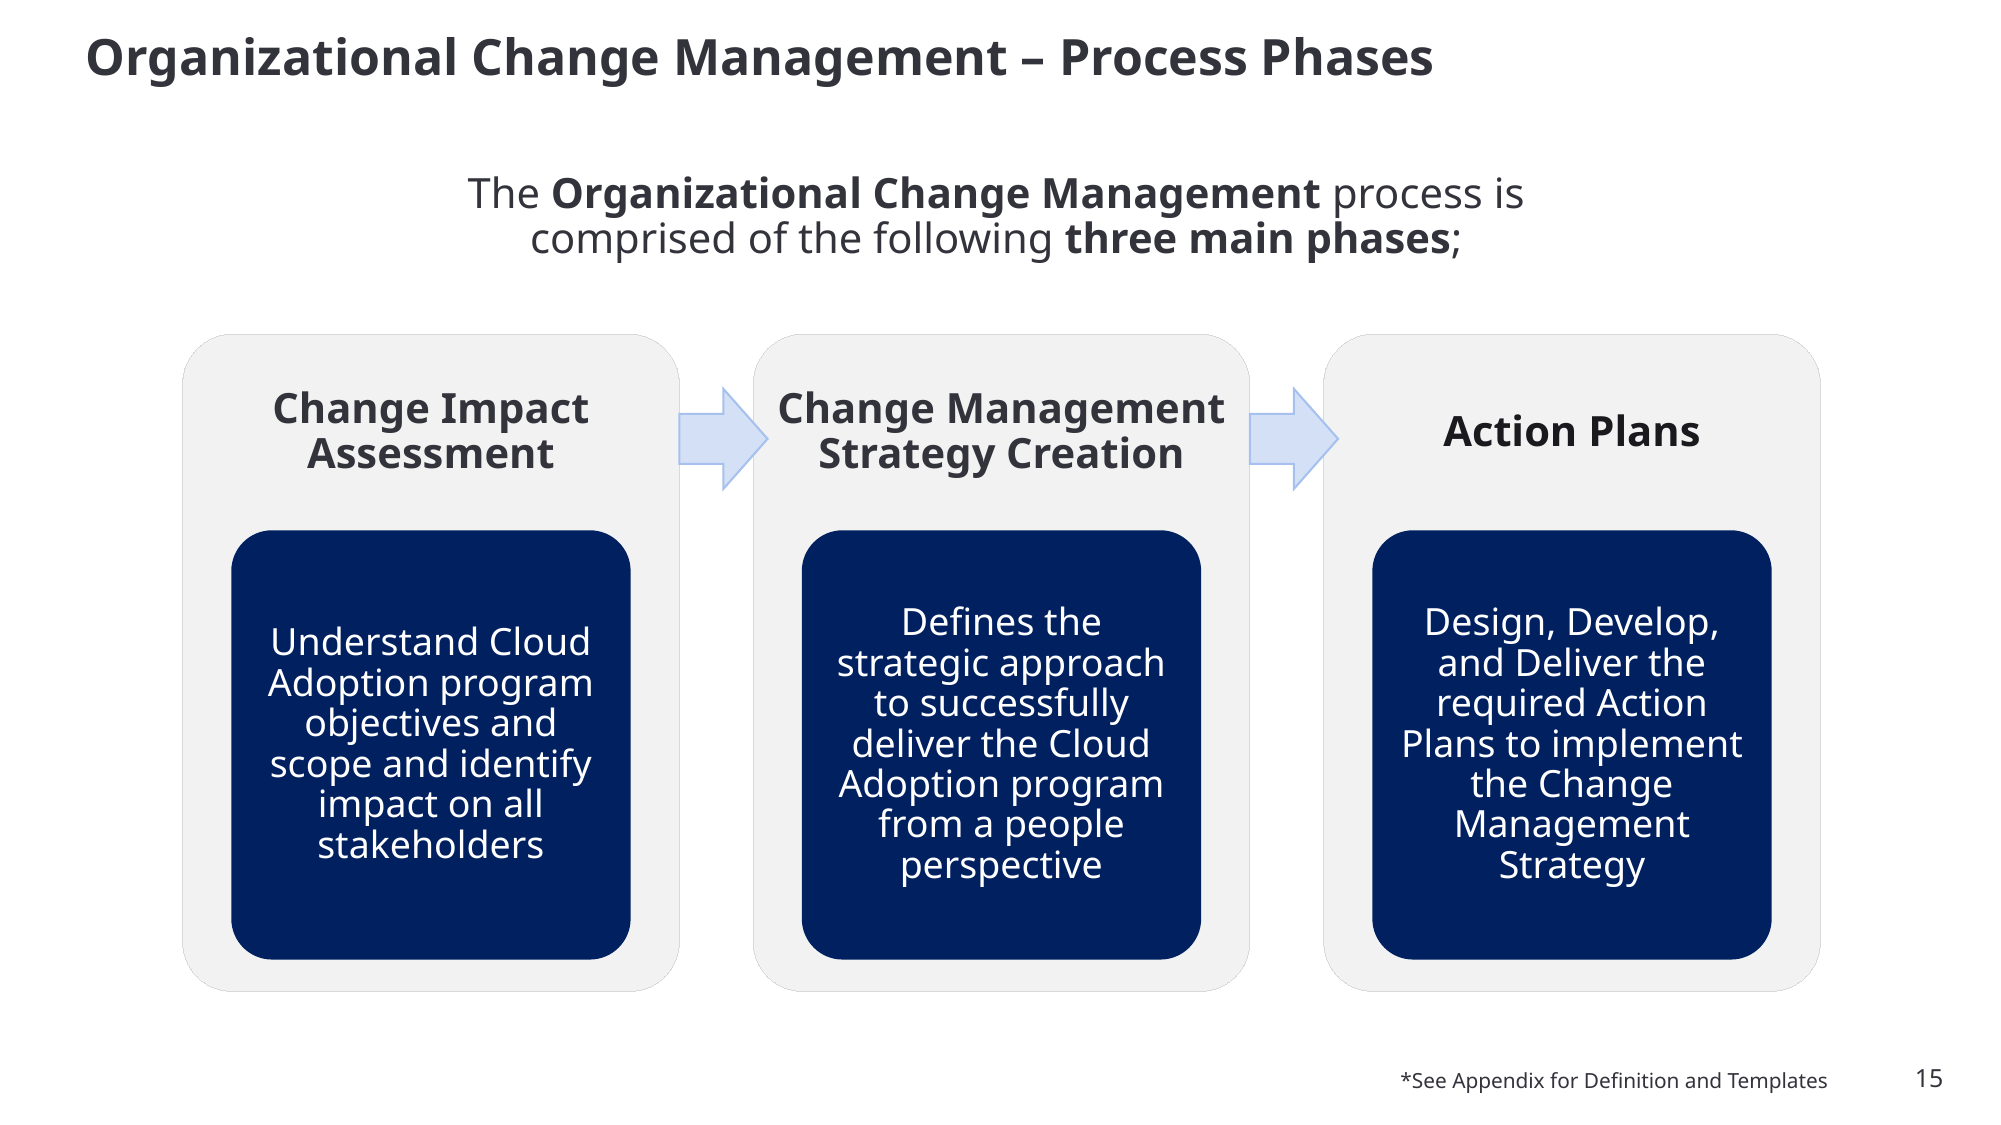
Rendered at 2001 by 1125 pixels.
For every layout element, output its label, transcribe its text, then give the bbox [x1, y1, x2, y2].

text_box *See Appendix for Definition and Templates [1385, 1060, 1843, 1100]
text_box The Organizational Change Management process is comprised of the following three main phases; [70, 150, 1933, 285]
title Organizational Change Management – Process Phases [70, 24, 1933, 101]
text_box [182, 334, 1821, 992]
